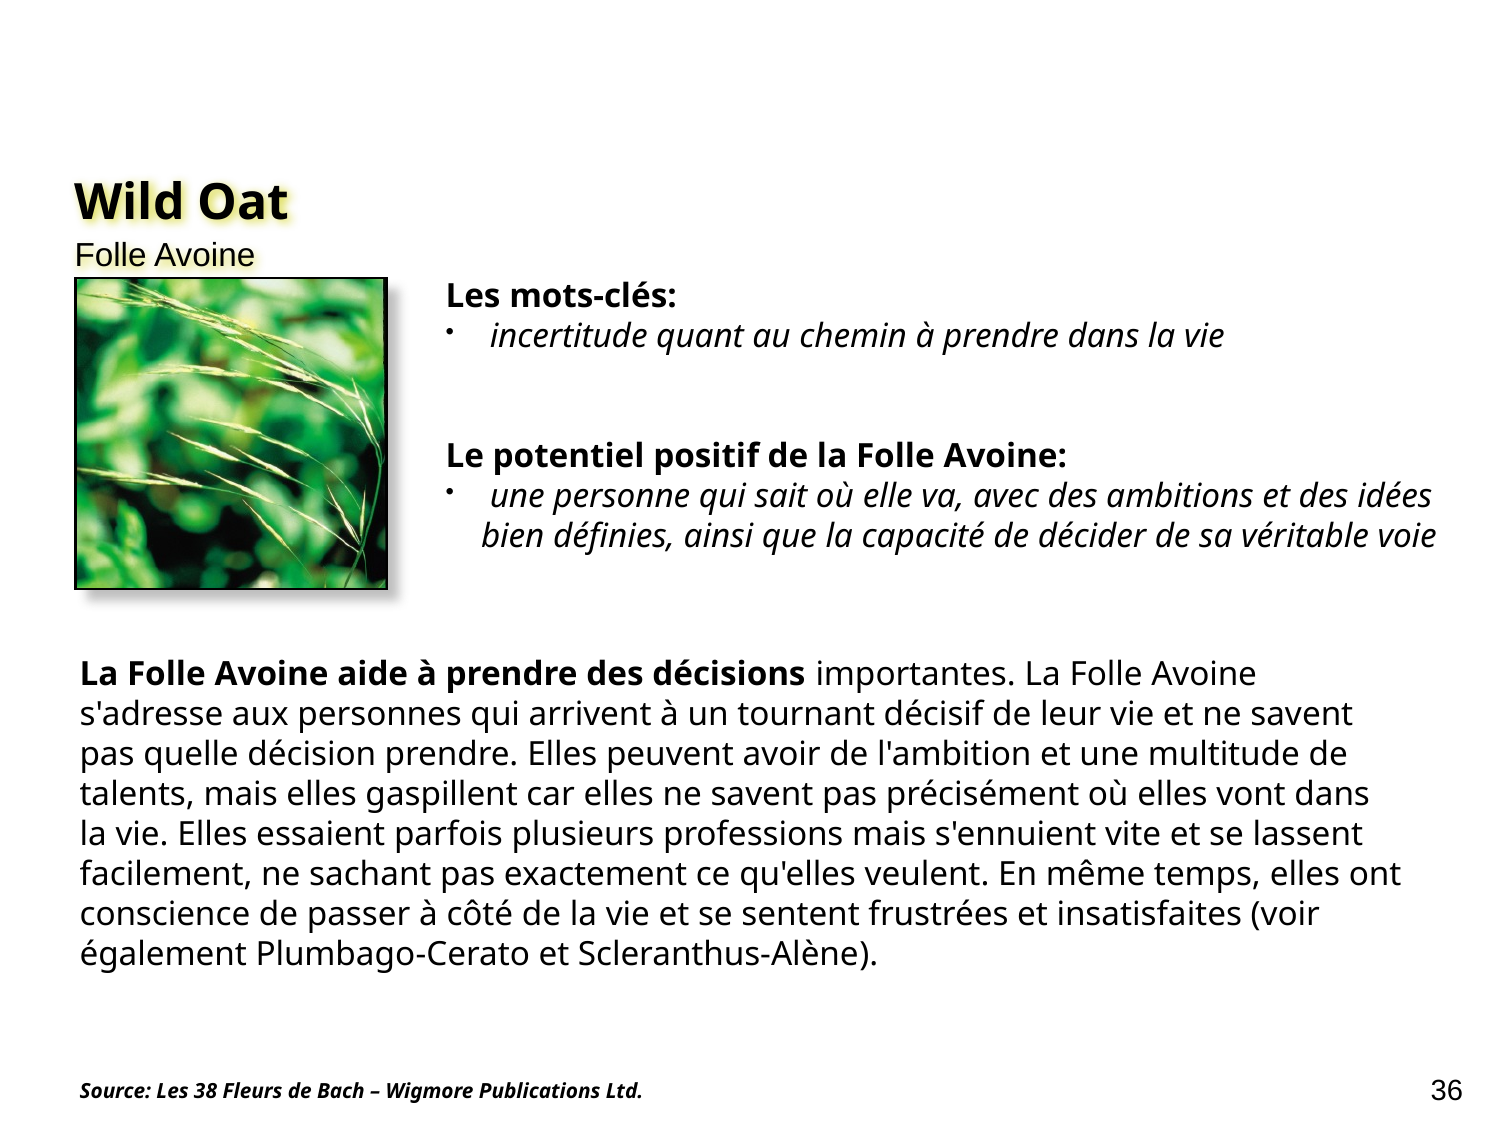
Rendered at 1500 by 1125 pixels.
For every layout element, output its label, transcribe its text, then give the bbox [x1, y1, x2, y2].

text_box Wild Oat Folle Avoine [59, 161, 1010, 281]
text_box La Folle Avoine aide à prendre des décisions importantes. La Folle Avoine s'adresse aux personnes qui arrivent à un tournant décisif de leur vie et ne savent pas quelle décision prendre. Elles peuvent avoir de l'ambition et une multitude de talents, mais elles gaspillent car elles ne savent pas précisément où elles vont dans la vie. Elles essaient parfois plusieurs professions mais s'ennuient vite et se lassent facilement, ne sachant pas exactement ce qu'elles veulent. En même temps, elles ont conscience de passer à côté de la vie et se sentent frustrées et insatisfaites (voir également Plumbago-Cerato et Scleranthus-Alène). [64, 645, 1424, 980]
slide_number 36 [1127, 1063, 1479, 1125]
text_box Les mots-clés: incertitude quant au chemin à prendre dans la vie Le potentiel positif de la Folle Avoine: une personne qui sait où elle va, avec des ambitions et des idées bien définies, ainsi que la capacité de décider de sa véritable voie [430, 267, 1471, 562]
text_box Source: Les 38 Fleurs de Bach – Wigmore Publications Ltd. [64, 1070, 1176, 1111]
picture [76, 278, 387, 589]
